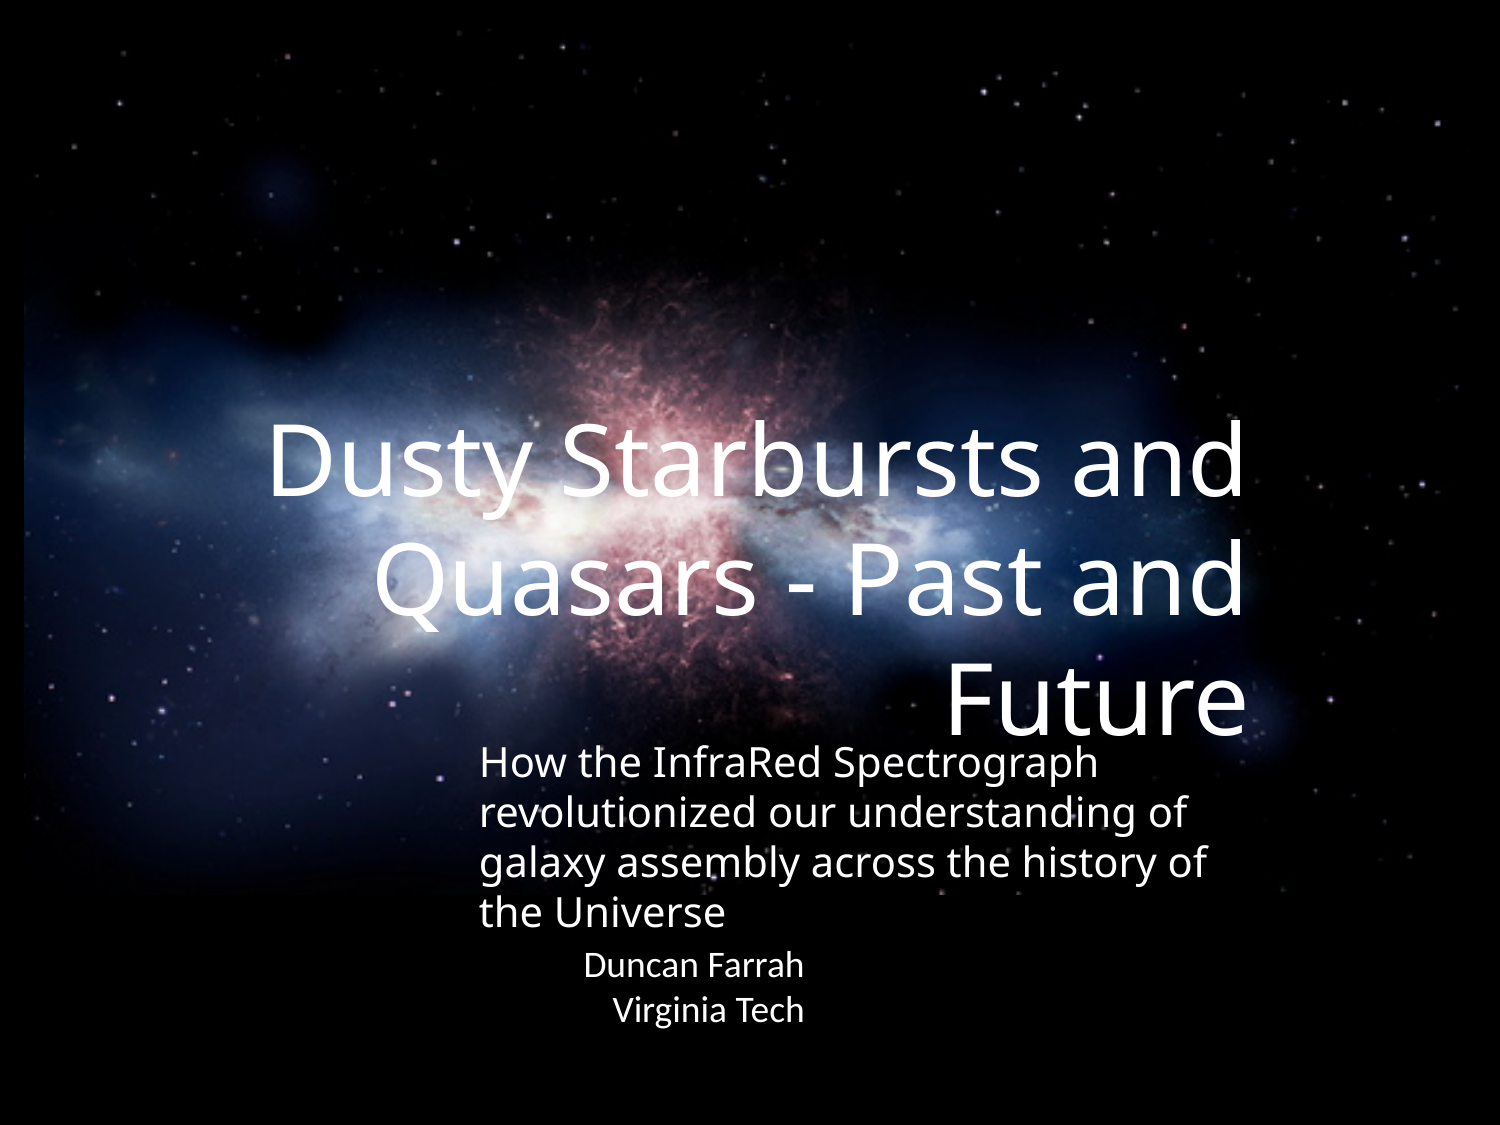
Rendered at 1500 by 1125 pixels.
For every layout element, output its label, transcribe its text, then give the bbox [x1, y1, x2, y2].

text_box How the InfraRed Spectrograph revolutionized our understanding of galaxy assembly across the history of the Universe [464, 907, 1258, 943]
text_box Duncan Farrah Virginia Tech [482, 932, 813, 1038]
picture [24, 29, 1500, 895]
